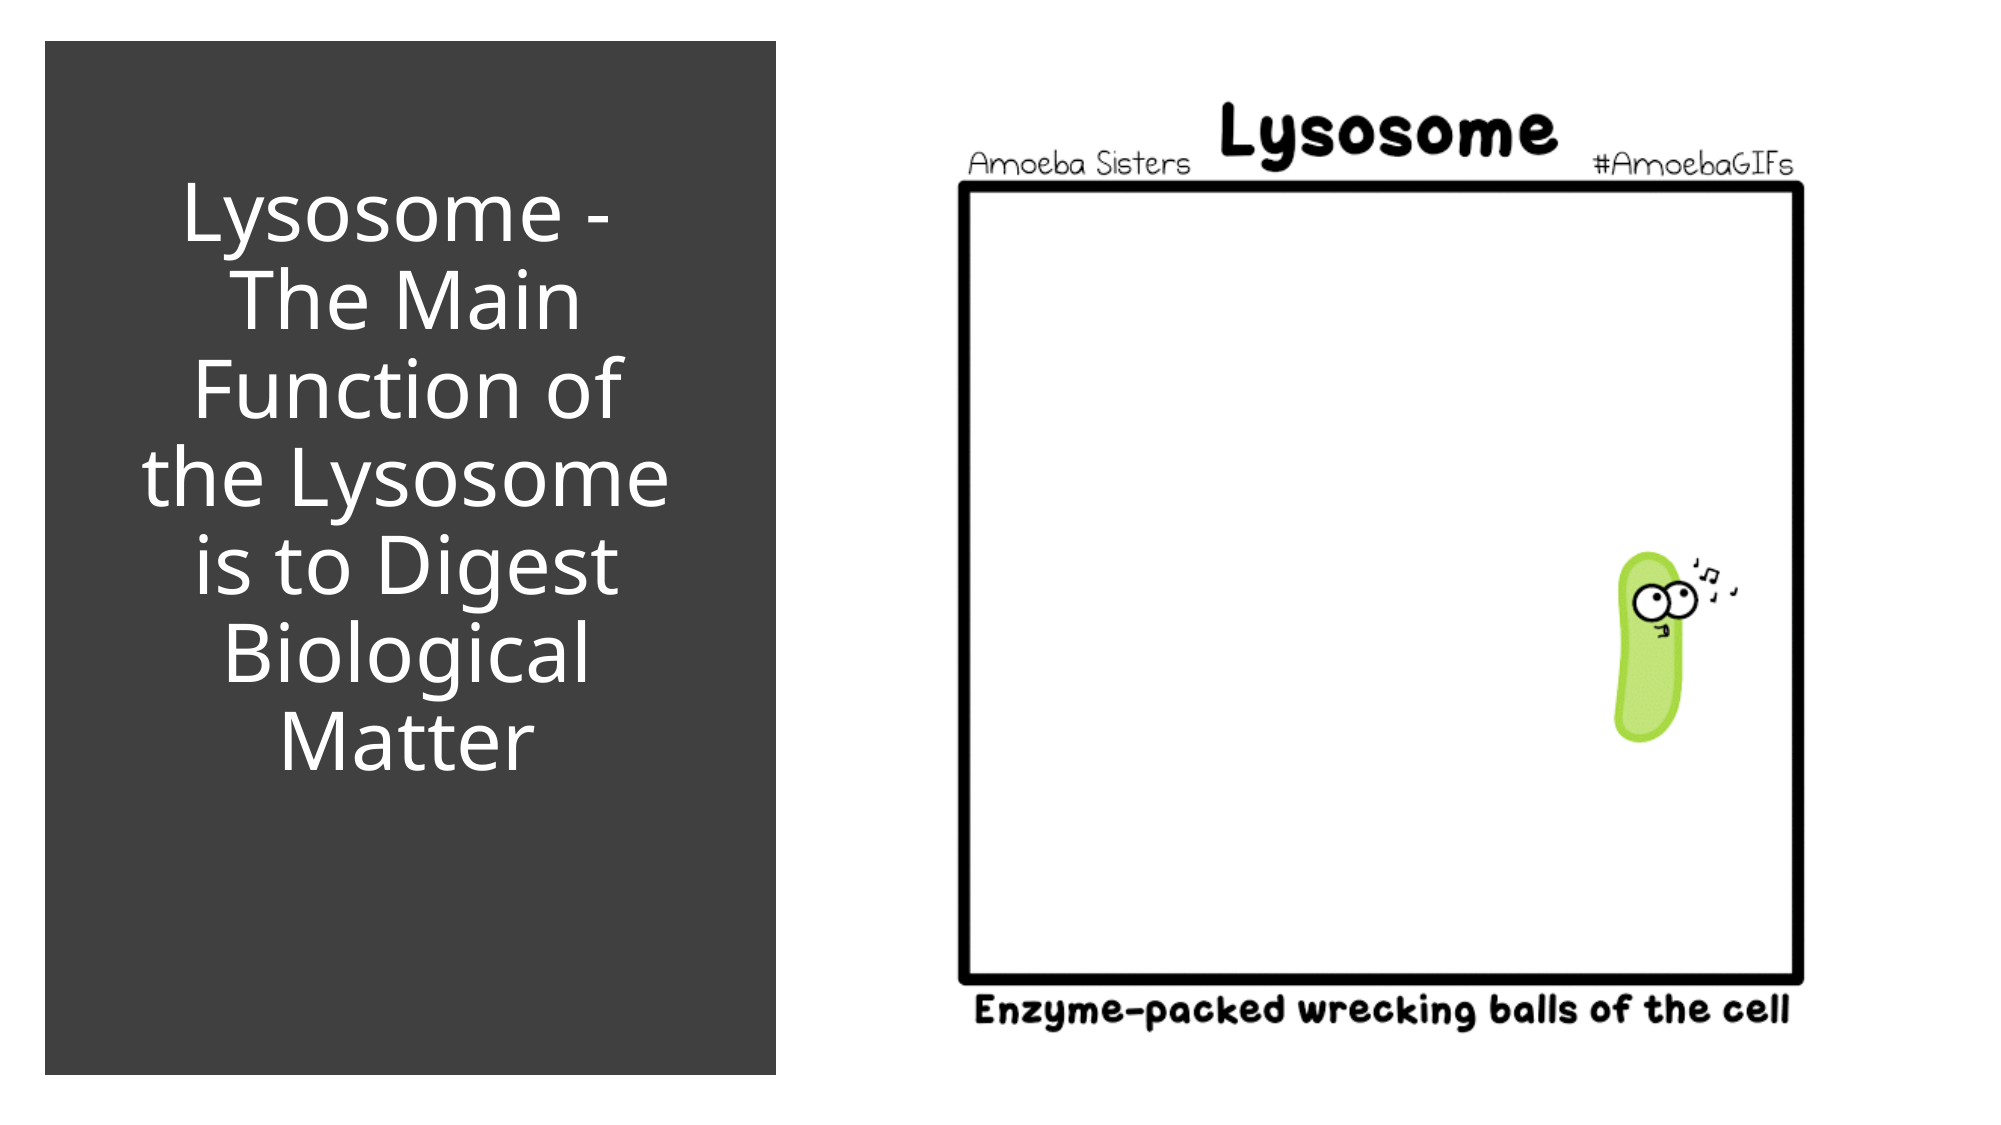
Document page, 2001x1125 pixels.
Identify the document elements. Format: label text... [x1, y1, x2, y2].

text_box [54, 50, 767, 1066]
title Lysosome - The Main Function of the Lysosome is to Digest Biological Matter [121, 121, 693, 936]
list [939, 80, 1827, 1046]
